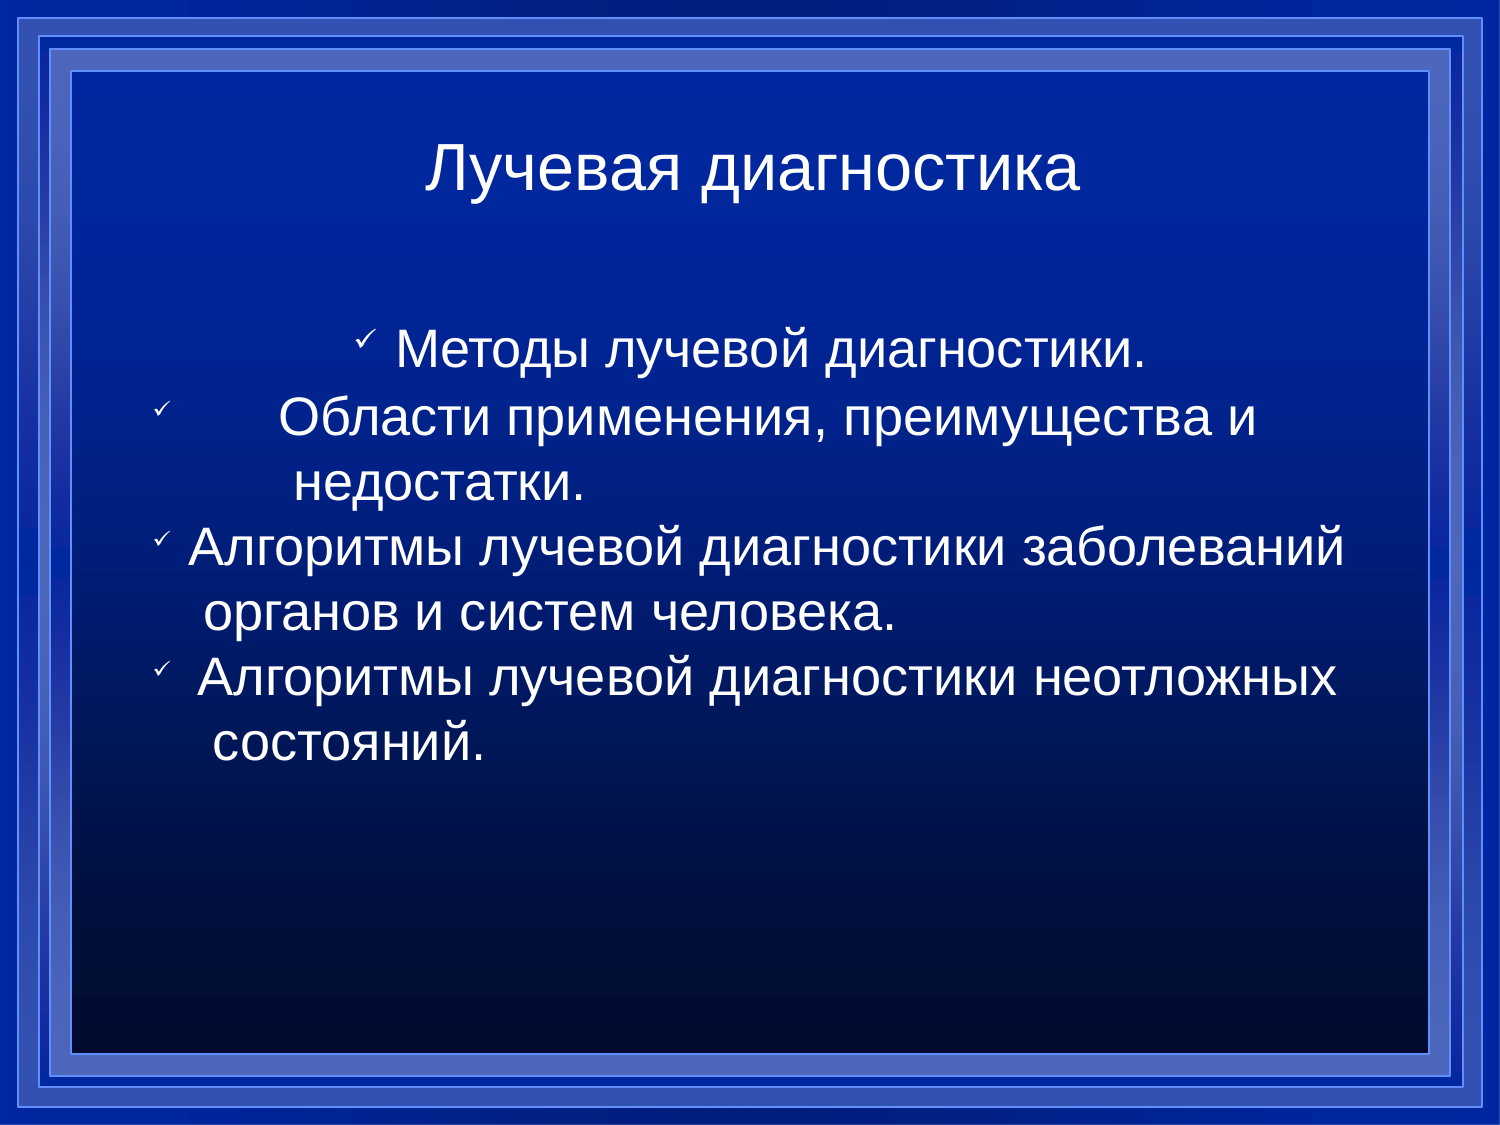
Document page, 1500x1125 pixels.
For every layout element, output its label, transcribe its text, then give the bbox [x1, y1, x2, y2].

text_box Методы лучевой диагностики. Области применения, преимущества и недостатки. Алгоритмы лучевой диагностики заболеваний органов и систем человека. Алгоритмы лучевой диагностики неотложных состояний. [152, 311, 1353, 771]
picture [0, 0, 1500, 1125]
title Лучевая диагностика [422, 121, 1083, 311]
